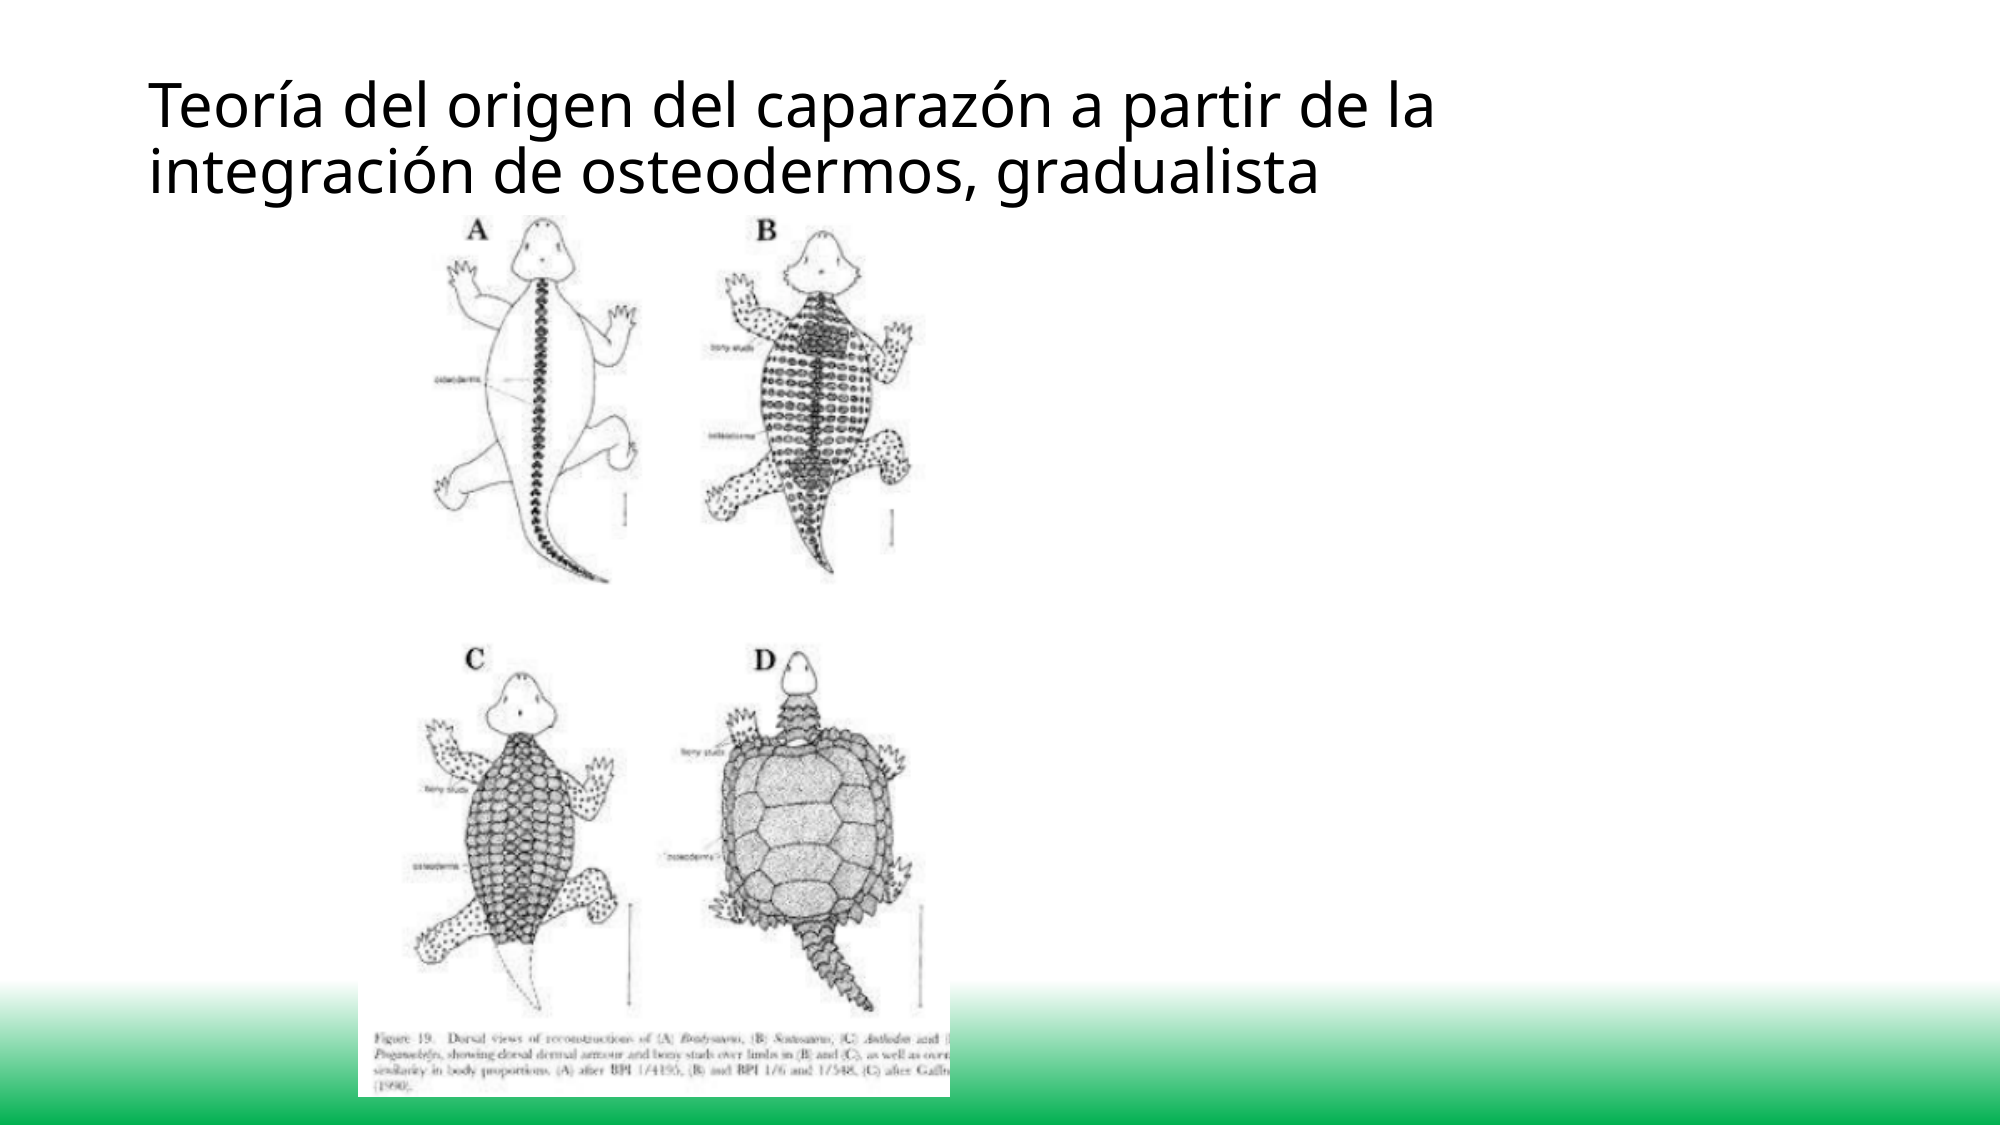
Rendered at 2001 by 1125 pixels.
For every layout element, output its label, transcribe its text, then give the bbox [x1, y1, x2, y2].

picture [358, 215, 950, 1097]
title Teoría del origen del caparazón a partir de la integración de osteodermos, gradualista [133, 65, 1767, 216]
